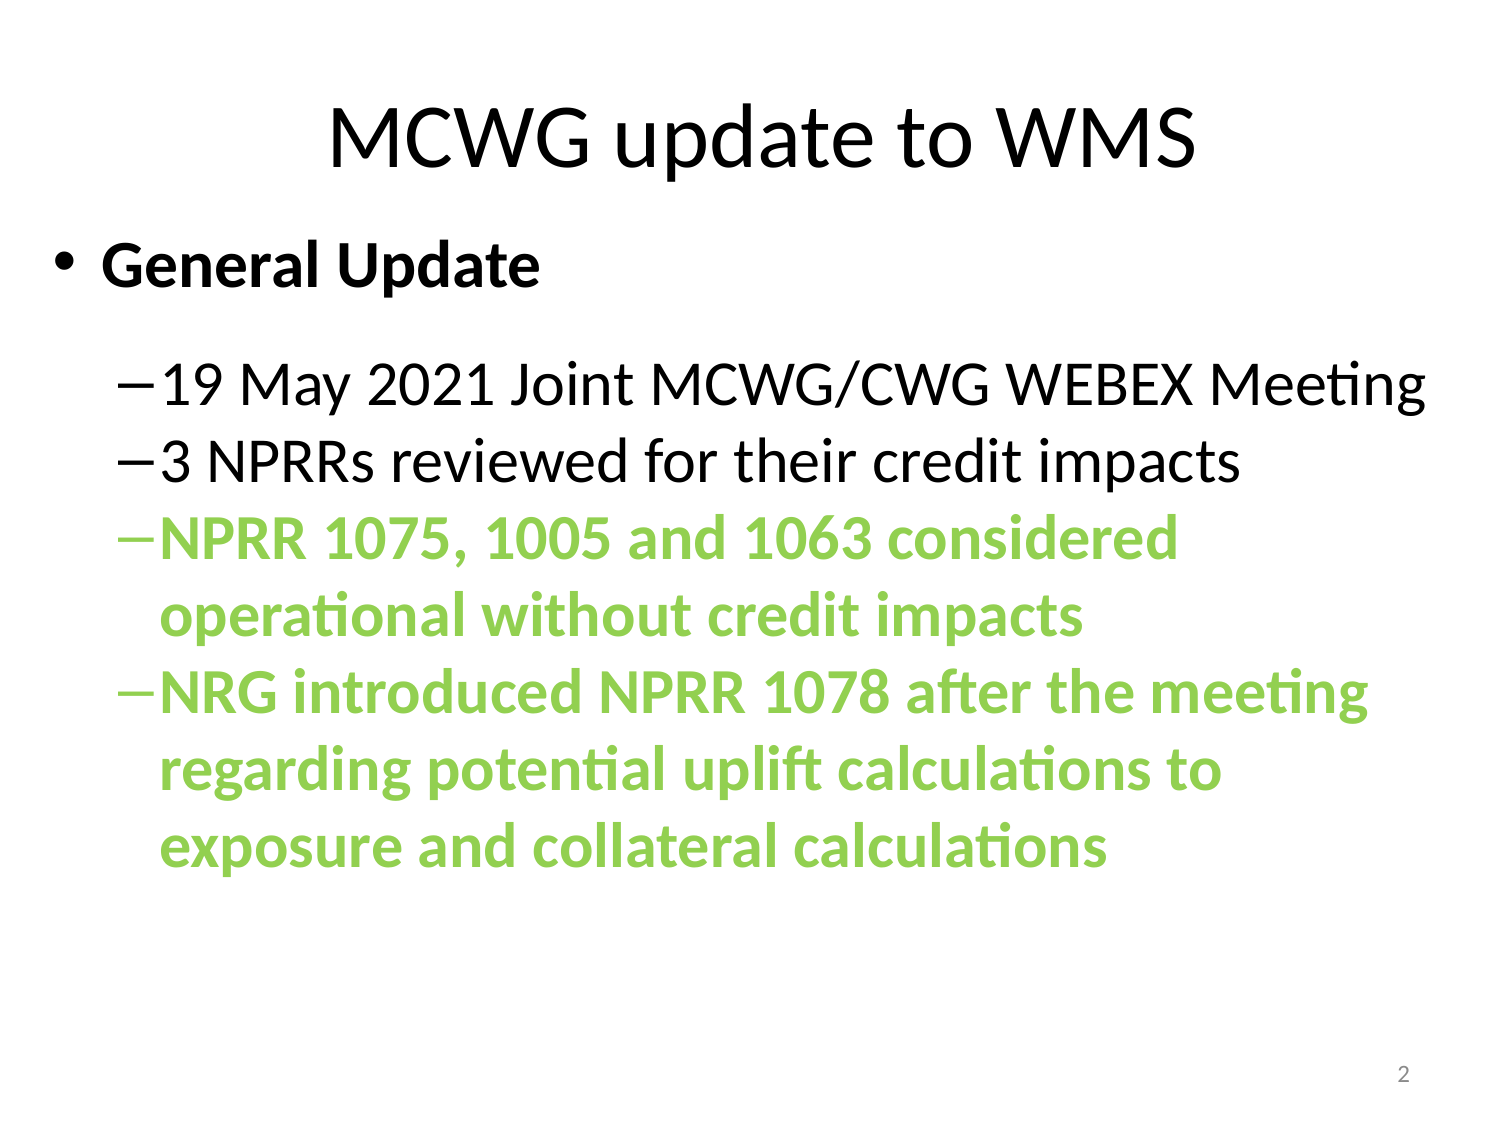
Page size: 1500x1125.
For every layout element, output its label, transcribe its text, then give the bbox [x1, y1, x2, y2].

title MCWG update to WMS [87, 62, 1438, 200]
list General Update 19 May 2021 Joint MCWG/CWG WEBEX Meeting 3 NPRRs reviewed for their credit impacts NPRR 1075, 1005 and 1063 considered operational without credit impacts NRG introduced NPRR 1078 after the meeting regarding potential uplift calculations to exposure and collateral calculations [37, 212, 1450, 1000]
slide_number 2 [1074, 1042, 1425, 1103]
